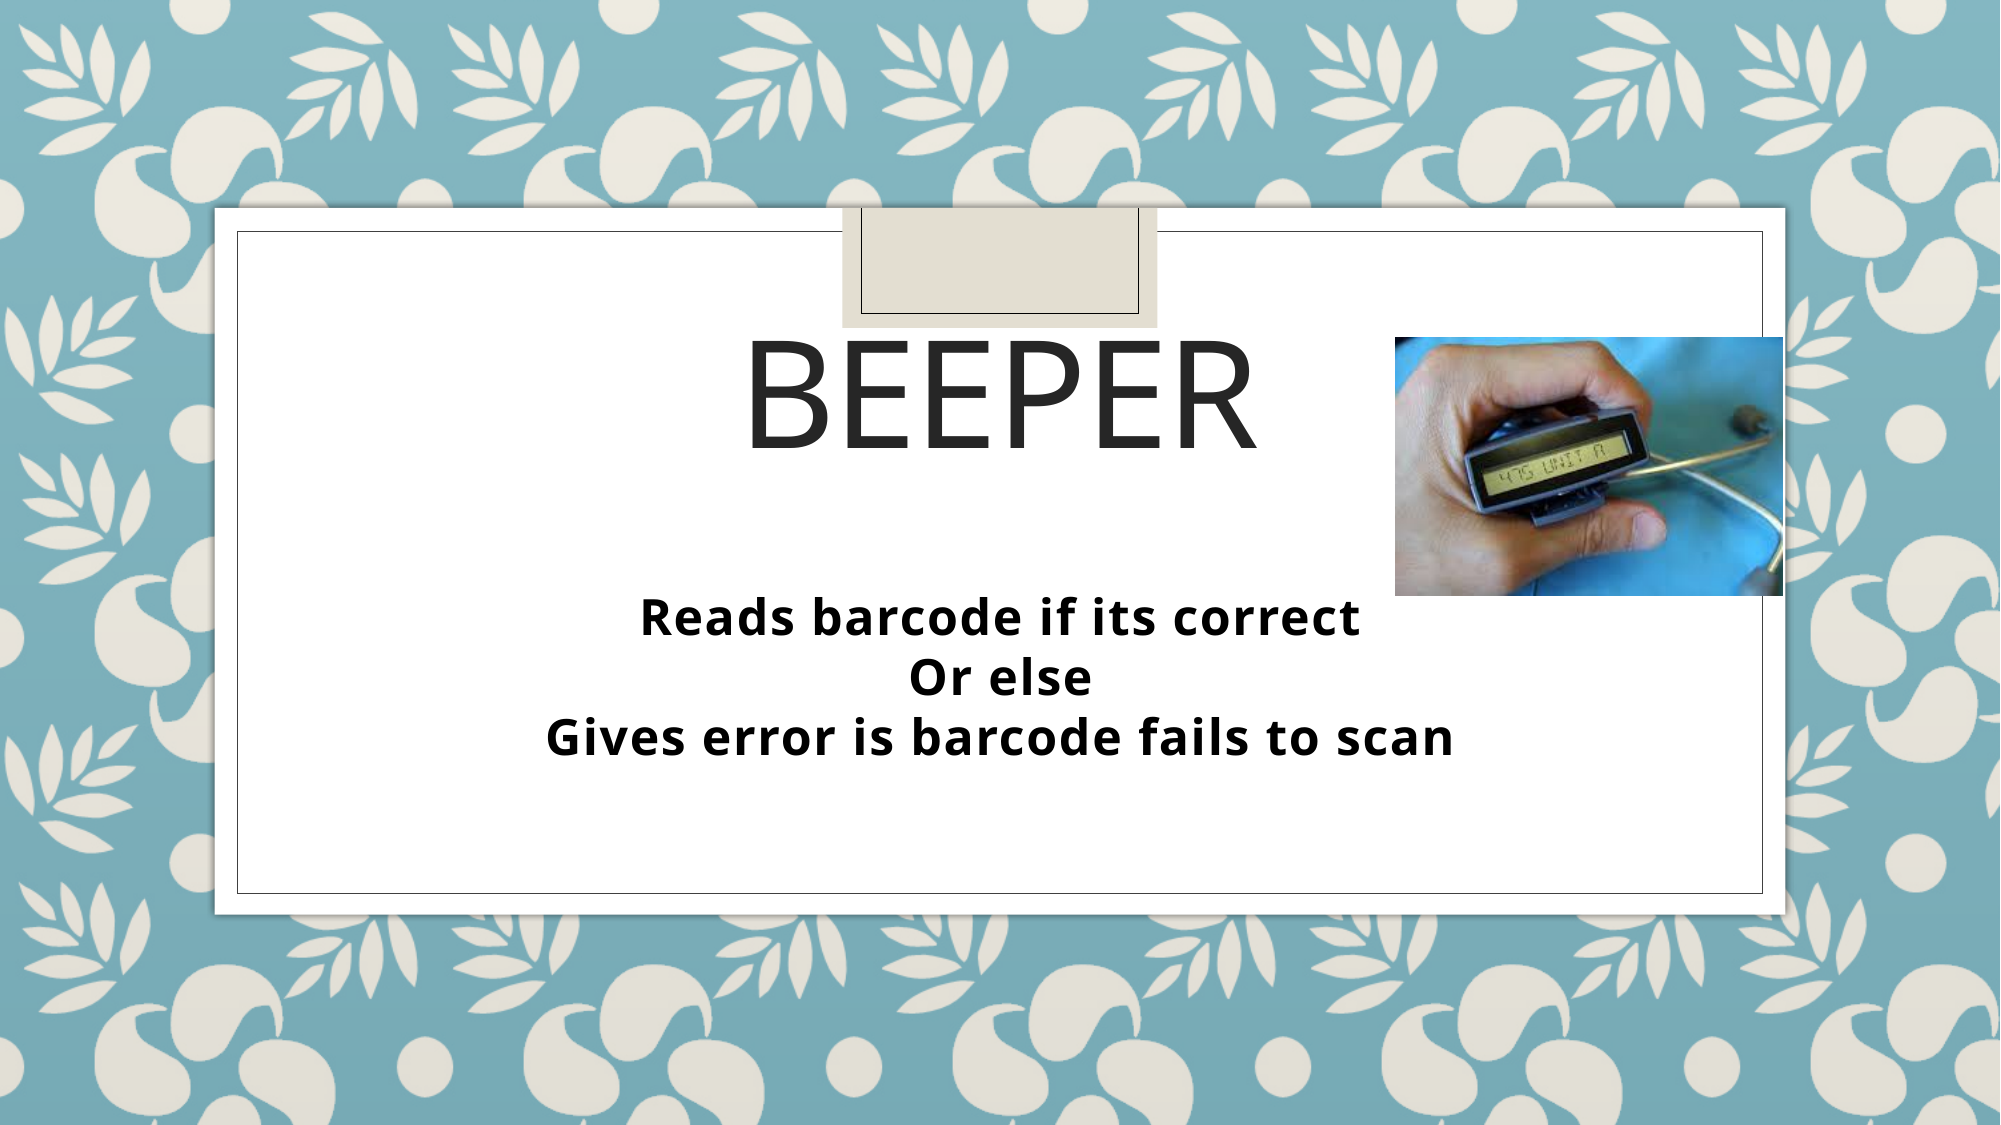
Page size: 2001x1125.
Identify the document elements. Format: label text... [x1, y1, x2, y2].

title Beeper [331, 212, 1667, 596]
picture [1395, 337, 1783, 596]
subtitle Reads barcode if its correct Or else Gives error is barcode fails to scan [256, 578, 1745, 843]
